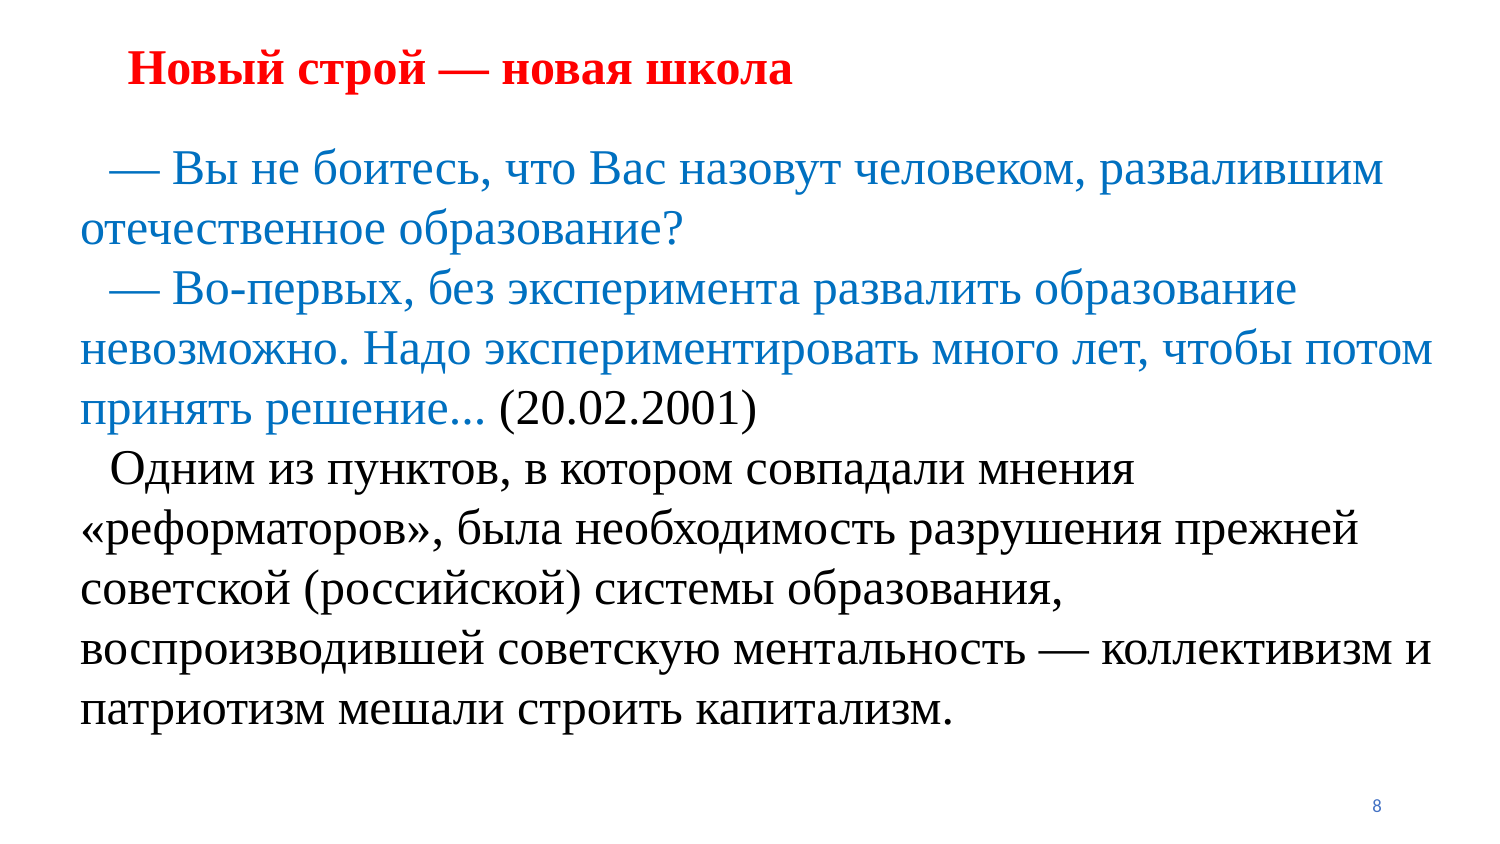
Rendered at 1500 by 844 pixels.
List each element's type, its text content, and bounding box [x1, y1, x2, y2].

title Новый строй — новая школа [112, 32, 1376, 103]
subtitle — Вы не боитесь, что Вас назовут человеком, развалившим отечественное образование? — Во-первых, без эксперимента развалить образование невозможно. Надо экспериментировать много лет, чтобы потом принять решение... (20.02.2001) Одним из пунктов, в котором совпадали мнения «реформаторов», была необходимость разрушения прежней советской (российской) системы образования, воспроизводившей советскую ментальность — коллективизм и патриотизм мешали строить капитализм. [64, 126, 1471, 800]
slide_number 8 [1059, 782, 1397, 827]
